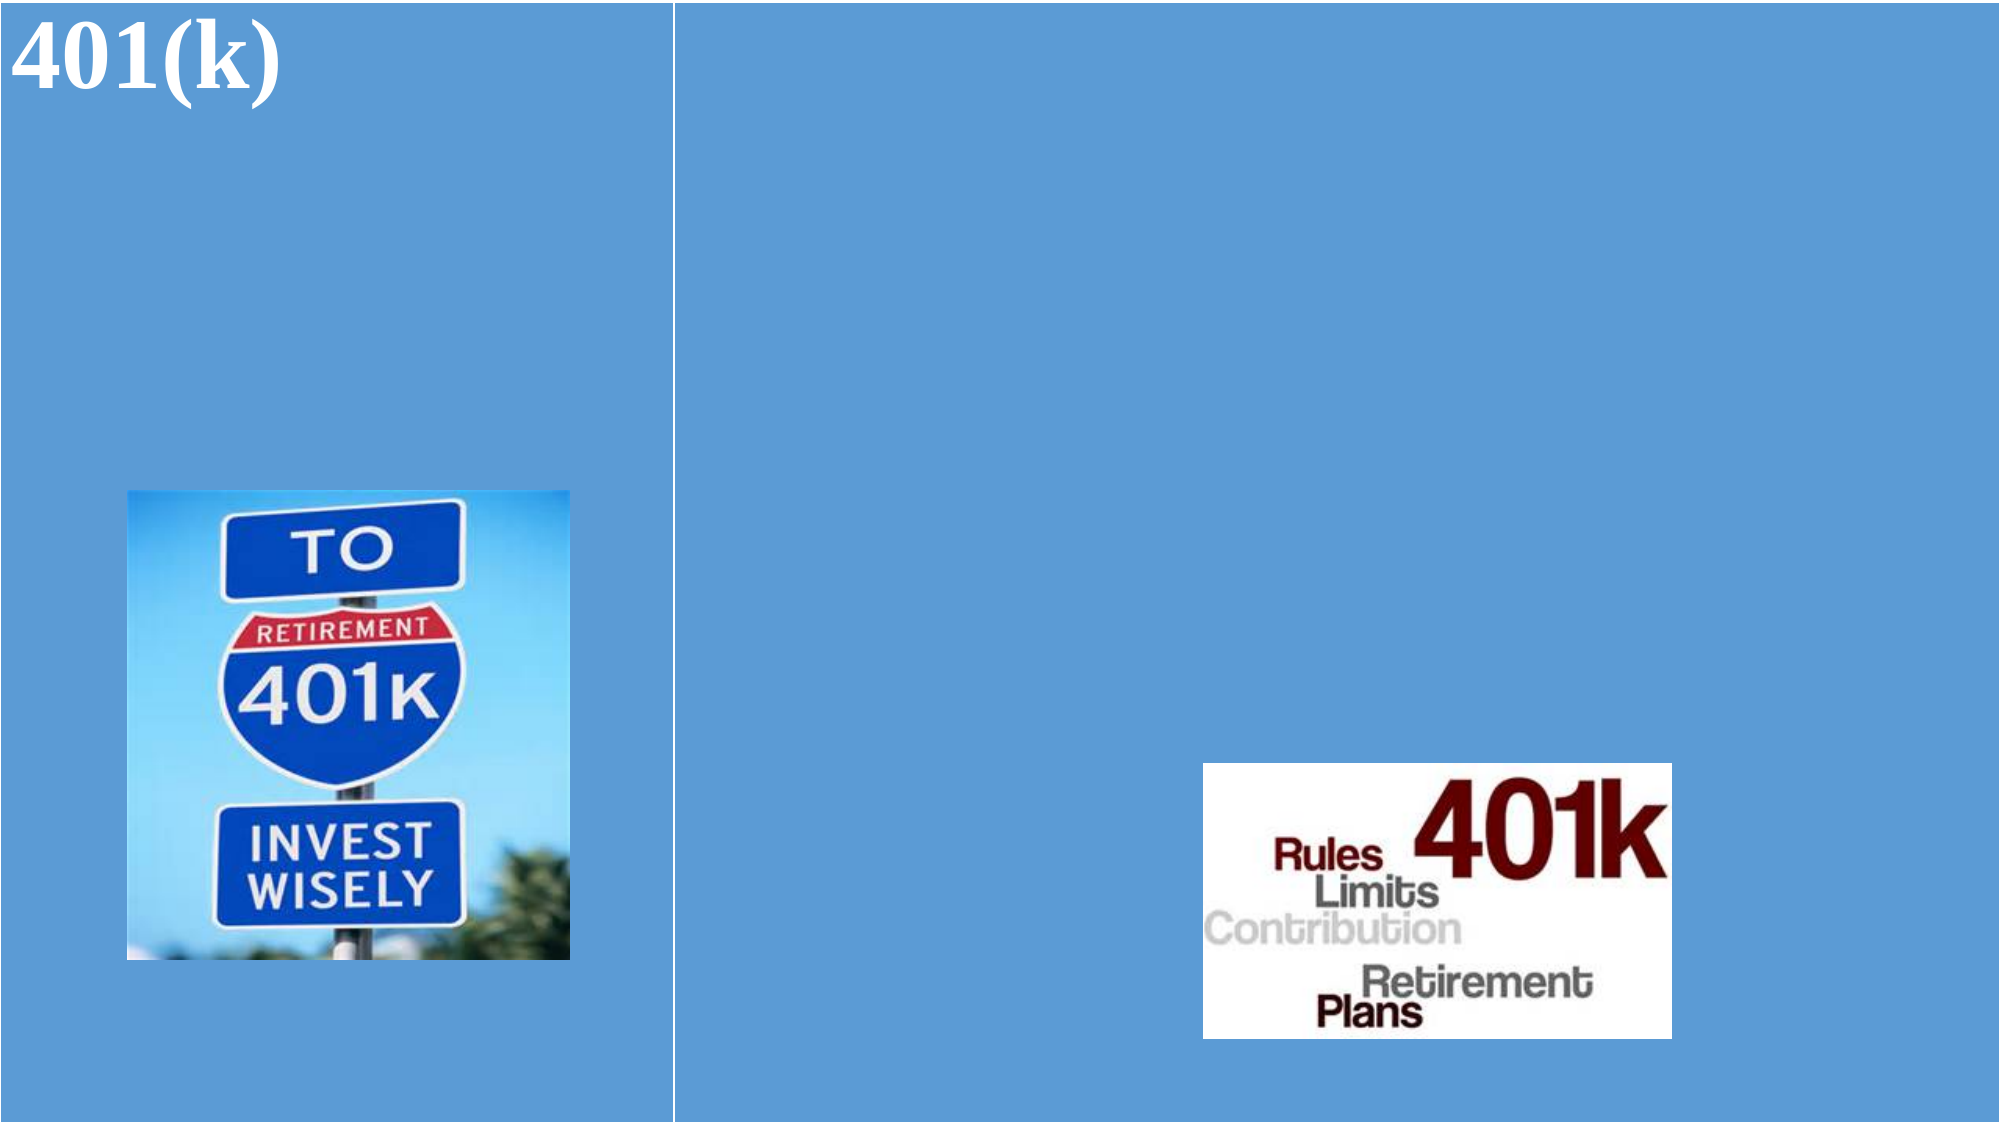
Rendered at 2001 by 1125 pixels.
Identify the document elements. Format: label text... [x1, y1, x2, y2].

picture [1203, 763, 1672, 1039]
table_header 401(k) [1, 3, 673, 1122]
table_header [675, 3, 1999, 1122]
picture [127, 490, 570, 960]
